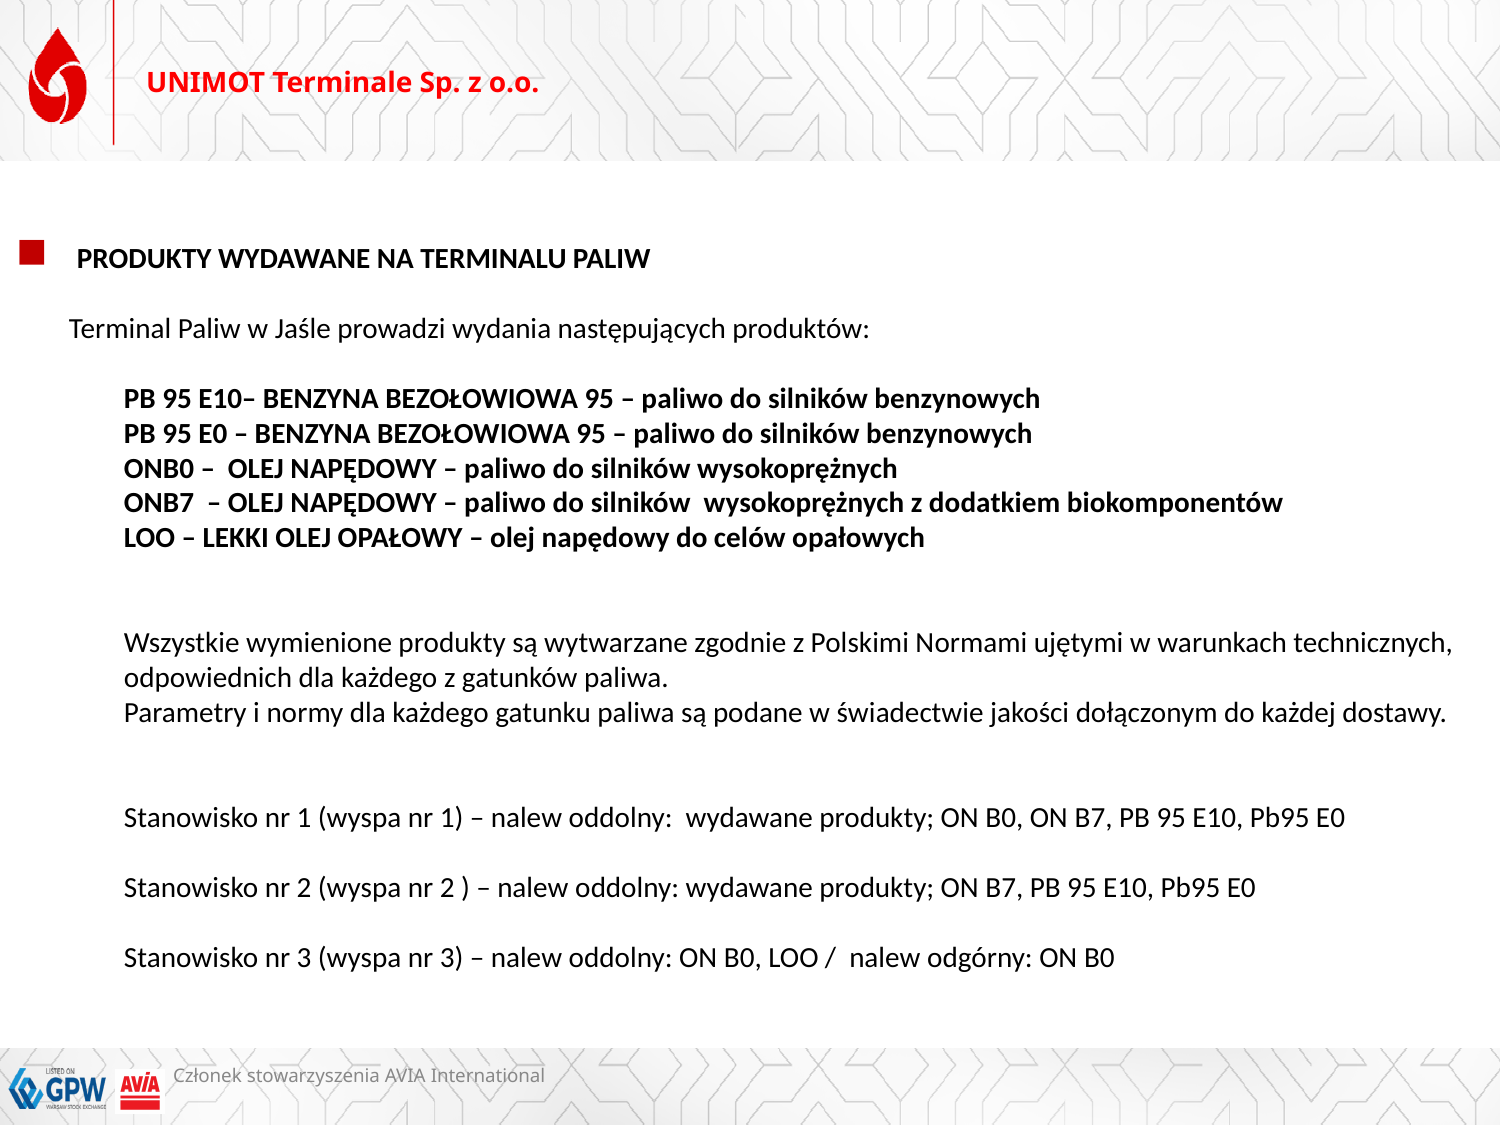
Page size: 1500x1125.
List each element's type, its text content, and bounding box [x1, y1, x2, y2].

title UNIMOT Terminale Sp. z o.o. [134, 20, 1429, 146]
picture [0, 0, 1500, 1125]
text_box PRODUKTY WYDAWANE NA TERMINALU PALIW Terminal Paliw w Jaśle prowadzi wydania następujących produktów: PB 95 E10– BENZYNA BEZOŁOWIOWA 95 – paliwo do silników benzynowych PB 95 E0 – BENZYNA BEZOŁOWIOWA 95 – paliwo do silników benzynowych ONB0 – OLEJ NAPĘDOWY – paliwo do silników wysokoprężnych ONB7 – OLEJ NAPĘDOWY – paliwo do silników wysokoprężnych z dodatkiem biokomponentów LOO – LEKKI OLEJ OPAŁOWY – olej napędowy do celów opałowych Wszystkie wymienione produkty są wytwarzane zgodnie z Polskimi Normami ujętymi w warunkach technicznych, odpowiednich dla każdego z gatunków paliwa. Parametry i normy dla każdego gatunku paliwa są podane w świadectwie jakości dołączonym do każdej dostawy. Stanowisko nr 1 (wyspa nr 1) – nalew oddolny: wydawane produkty; ON B0, ON B7, PB 95 E10, Pb95 E0 Stanowisko nr 2 (wyspa nr 2 ) – nalew oddolny: wydawane produkty; ON B7, PB 95 E10, Pb95 E0 Stanowisko nr 2 (wyspa nr 1 Stanowisko nr 3 (wyspa nr 3) – nalew oddolny: ON B0, LOO / nalew odgórny: ON B0 [5, 231, 1500, 1011]
